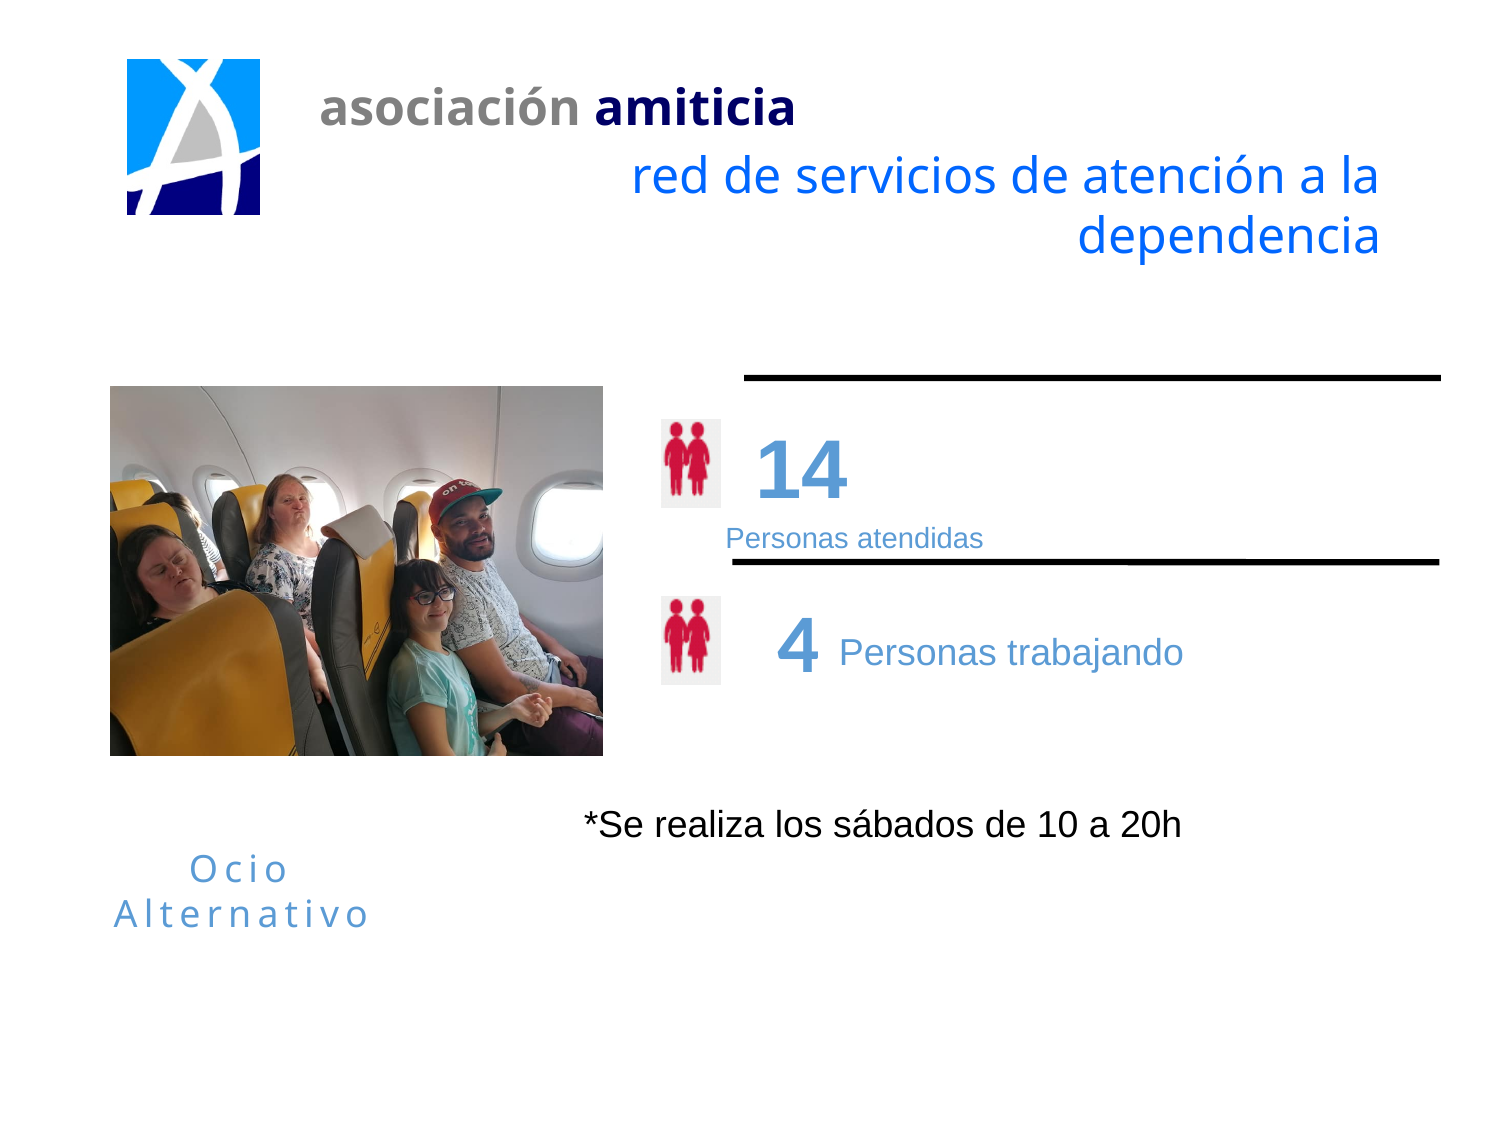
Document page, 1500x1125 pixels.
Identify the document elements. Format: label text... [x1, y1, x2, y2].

picture [127, 59, 260, 215]
text_box Ocio Alternativo [68, 837, 414, 943]
text_box 14 [609, 407, 885, 523]
picture [661, 596, 721, 686]
text_box Personas trabajando [824, 620, 1208, 681]
picture [109, 386, 603, 757]
picture [661, 419, 721, 509]
text_box *Se realiza los sábados de 10 a 20h [569, 792, 1211, 853]
text_box Personas atendidas [710, 512, 1087, 562]
text_box asociación amiticia red de servicios de atención a la dependencia [103, 59, 1397, 238]
text_box 4 [762, 582, 922, 697]
